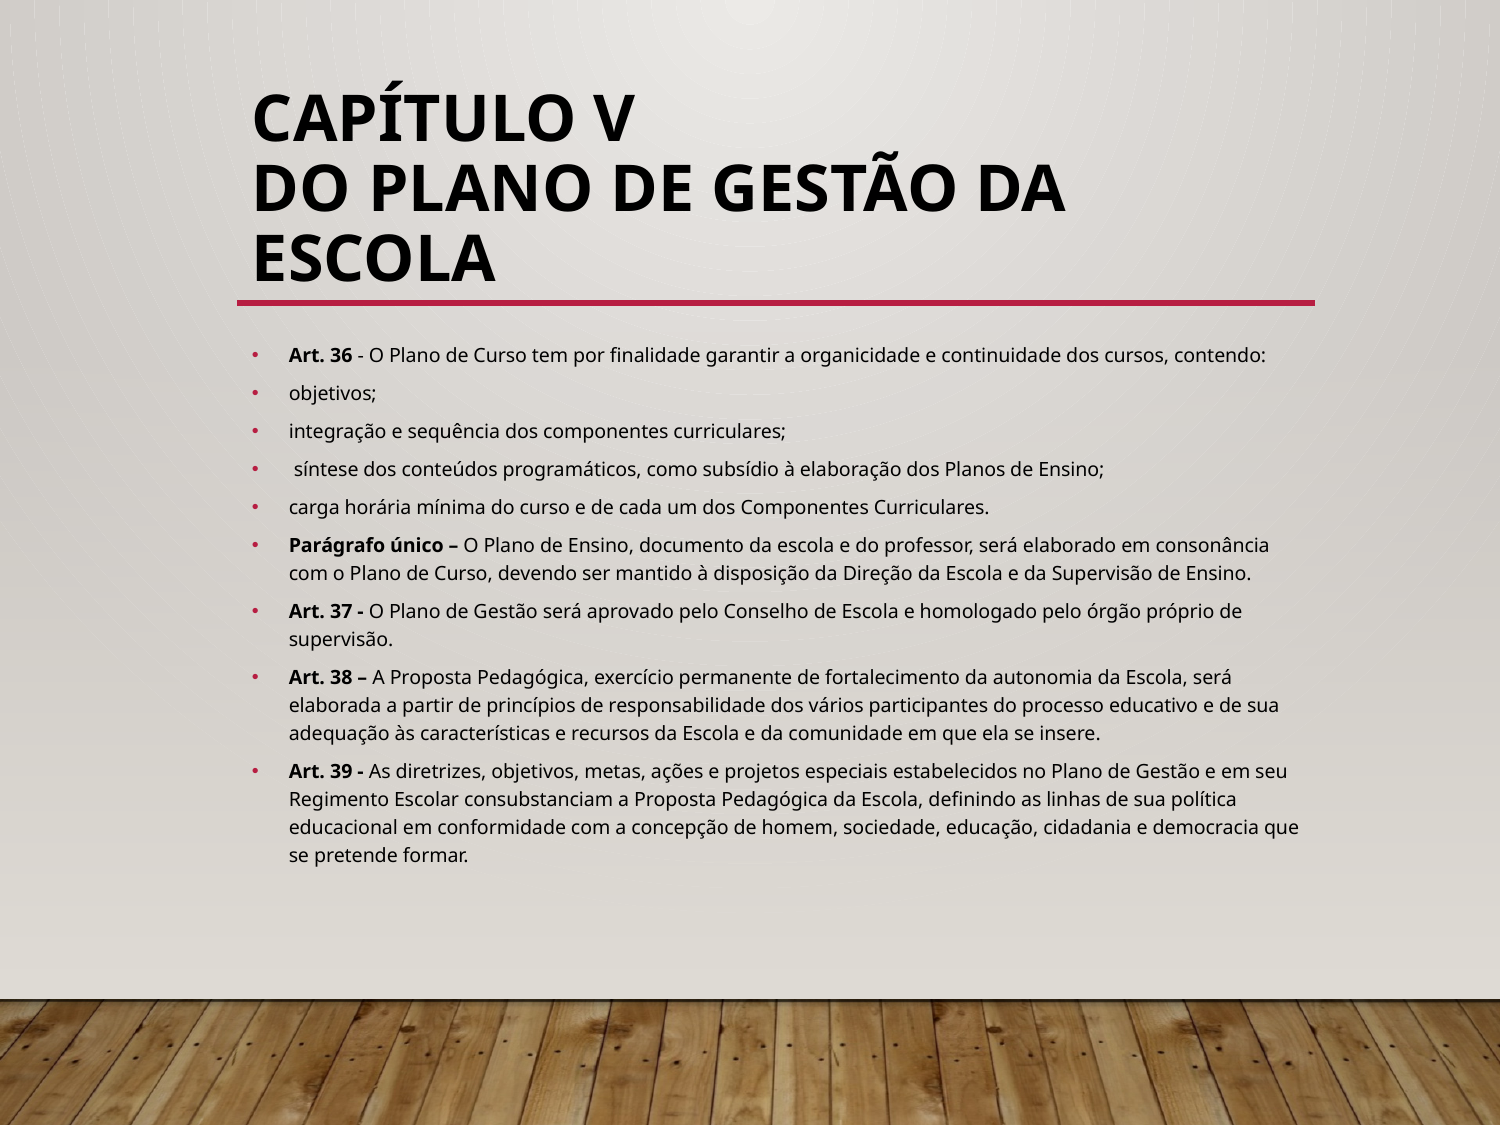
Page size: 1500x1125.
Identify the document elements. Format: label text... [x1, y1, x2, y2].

title Capítulo V Do Plano de Gestão da Escola [236, 78, 1315, 305]
picture [0, 999, 1500, 1125]
list Art. 36 - O Plano de Curso tem por finalidade garantir a organicidade e continuidade dos cursos, contendo: objetivos; integração e sequência dos componentes curriculares; síntese dos conteúdos programáticos, como subsídio à elaboração dos Planos de Ensino; carga horária mínima do curso e de cada um dos Componentes Curriculares. Parágrafo único – O Plano de Ensino, documento da escola e do professor, será elaborado em consonância com o Plano de Curso, devendo ser mantido à disposição da Direção da Escola e da Supervisão de Ensino. Art. 37 - O Plano de Gestão será aprovado pelo Conselho de Escola e homologado pelo órgão próprio de supervisão. Art. 38 – A Proposta Pedagógica, exercício permanente de fortalecimento da autonomia da Escola, será elaborada a partir de princípios de responsabilidade dos vários participantes do processo educativo e de sua adequação às características e recursos da Escola e da comunidade em que ela se insere. Art. 39 - As diretrizes, objetivos, metas, ações e projetos especiais estabelecidos no Plano de Gestão e em seu Regimento Escolar consubstanciam a Proposta Pedagógica da Escola, definindo as linhas de sua política educacional em conformidade com a concepção de homem, sociedade, educação, cidadania e democracia que se pretende formar. [236, 330, 1315, 897]
